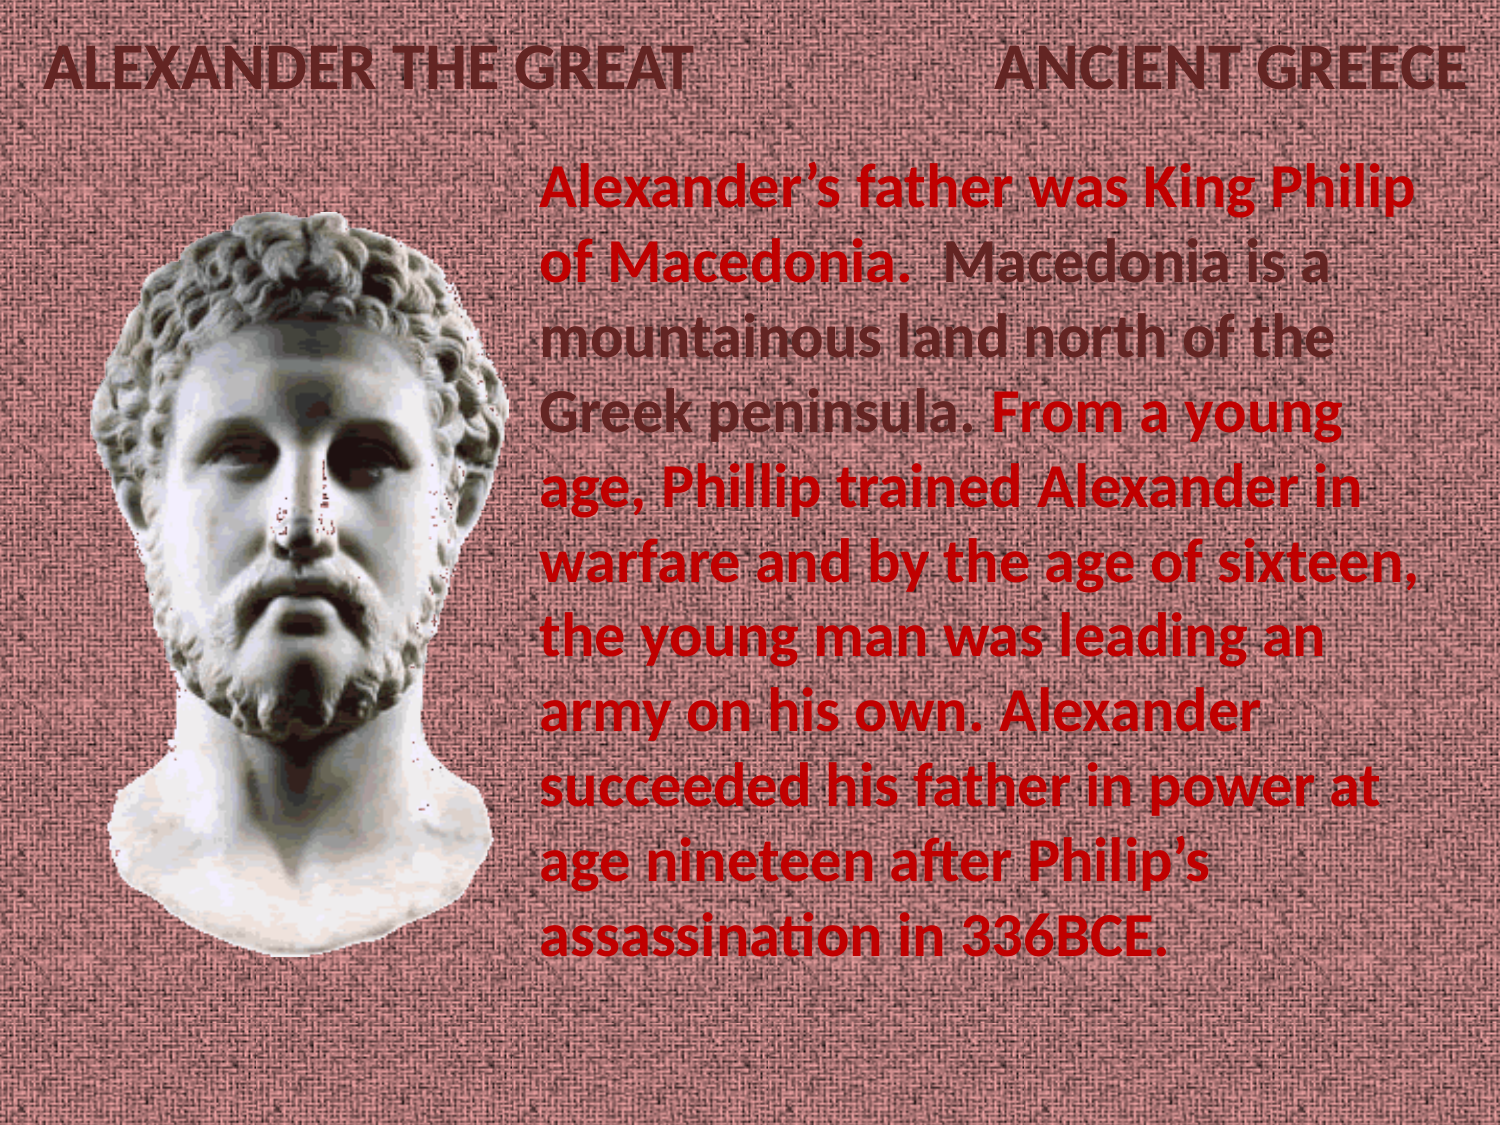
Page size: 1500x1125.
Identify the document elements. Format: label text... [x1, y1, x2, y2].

picture [87, 212, 509, 957]
text_box ALEXANDER THE GREAT ANCIENT GREECE [24, 24, 1488, 100]
text_box Alexander’s father was King Philip of Macedonia. Macedonia is a mountainous land north of the Greek peninsula. From a young age, Phillip trained Alexander in warfare and by the age of sixteen, the young man was leading an army on his own. Alexander succeeded his father in power at age nineteen after Philip’s assassination in 336BCE. [525, 137, 1450, 1052]
